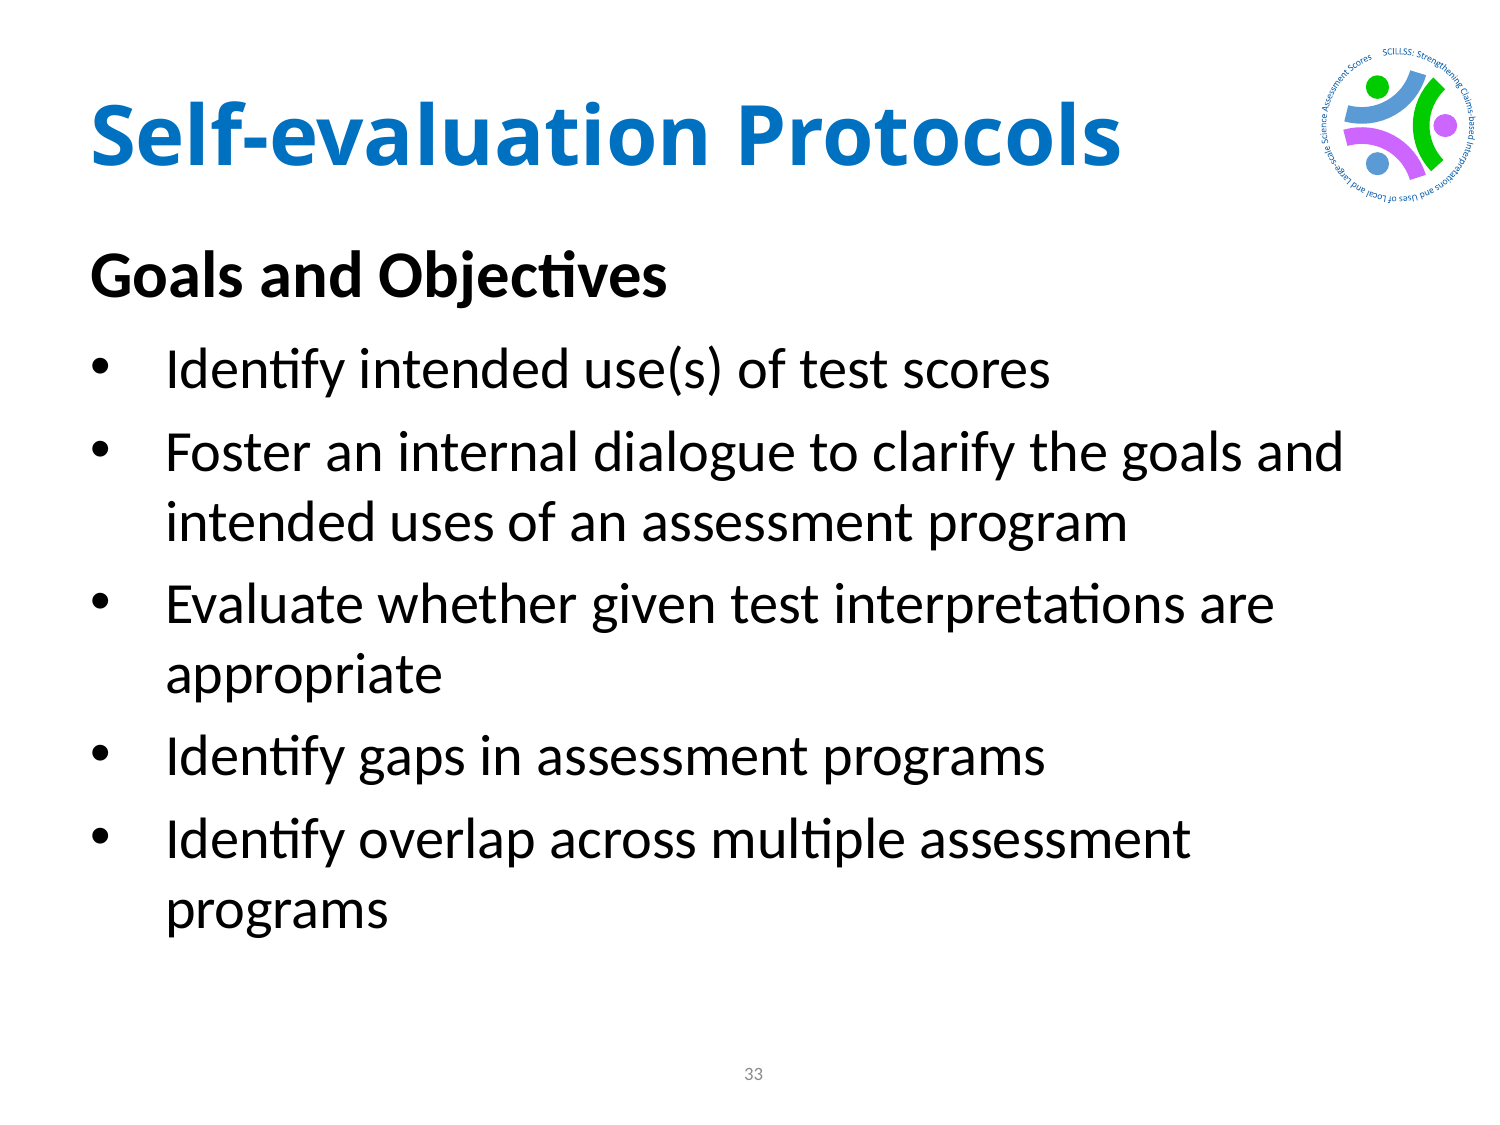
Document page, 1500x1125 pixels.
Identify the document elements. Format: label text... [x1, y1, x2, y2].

title Self-evaluation Protocols [75, 45, 1425, 232]
list Goals and Objectives Identify intended use(s) of test scores Foster an internal dialogue to clarify the goals and intended uses of an assessment program Evaluate whether given test interpretations are appropriate Identify gaps in assessment programs Identify overlap across multiple assessment programs [75, 232, 1425, 1018]
